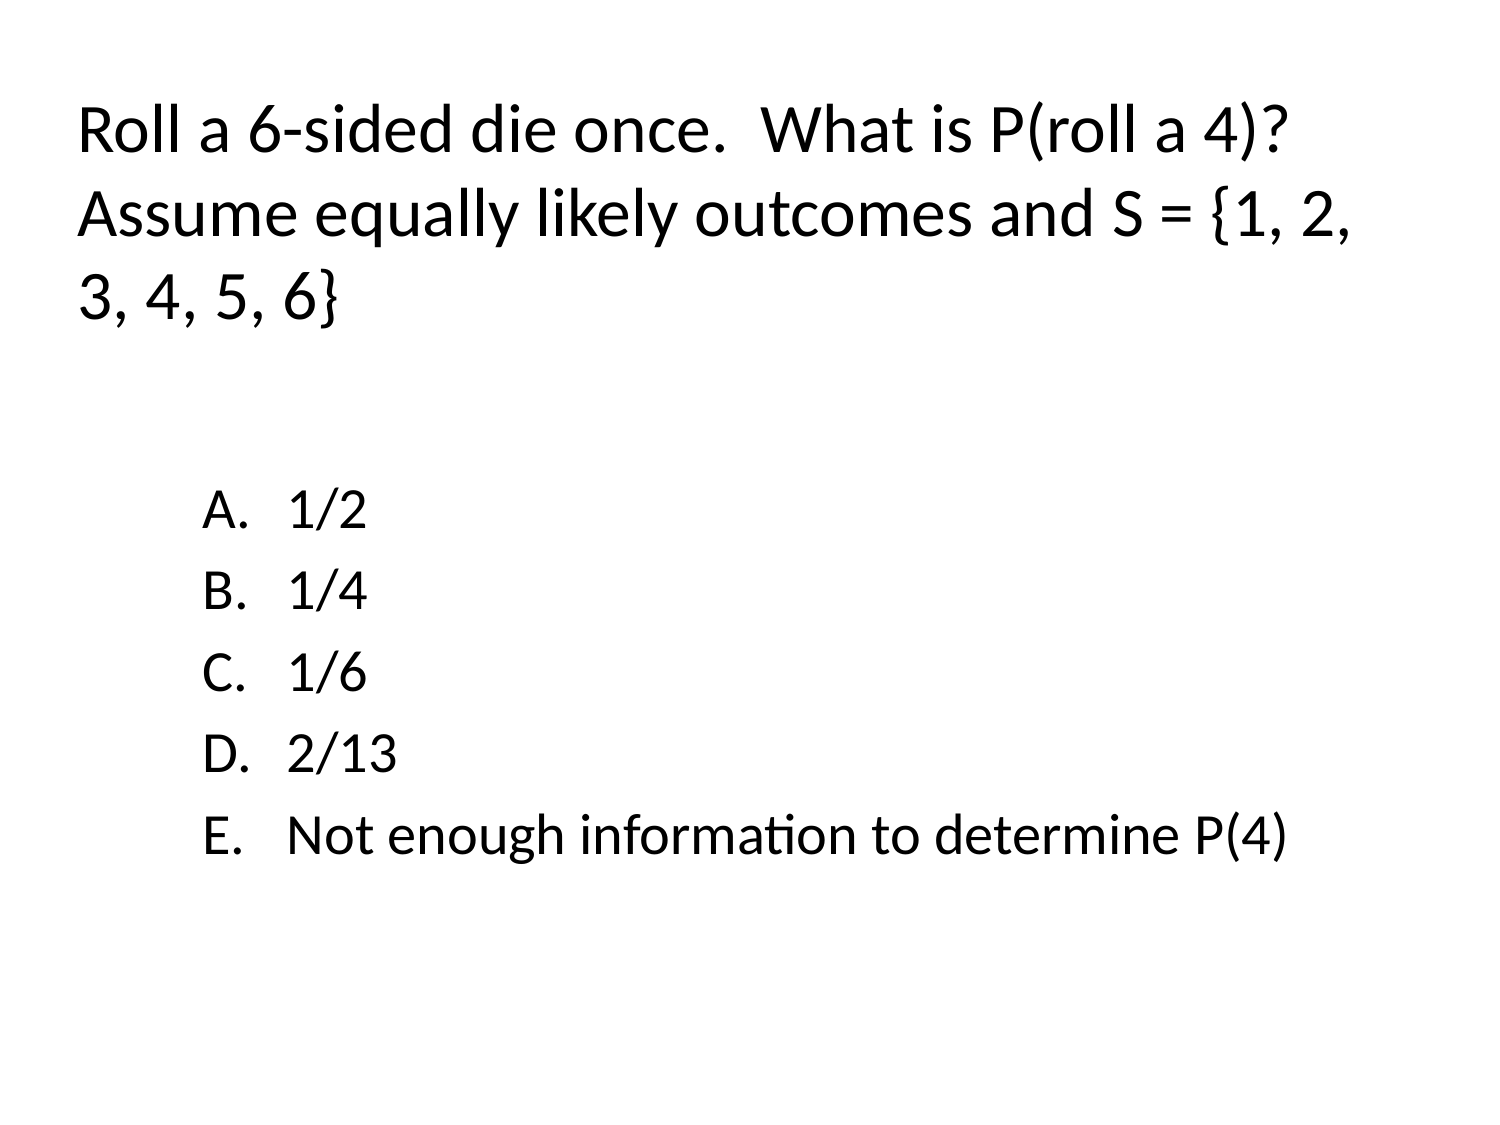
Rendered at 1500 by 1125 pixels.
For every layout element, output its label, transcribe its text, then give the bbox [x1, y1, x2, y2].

subtitle 1/2 1/4 1/6 2/13 Not enough information to determine P(4) [112, 462, 1413, 1038]
title Roll a 6-sided die once. What is P(roll a 4)? Assume equally likely outcomes and S = {1, 2, 3, 4, 5, 6} [62, 75, 1425, 425]
